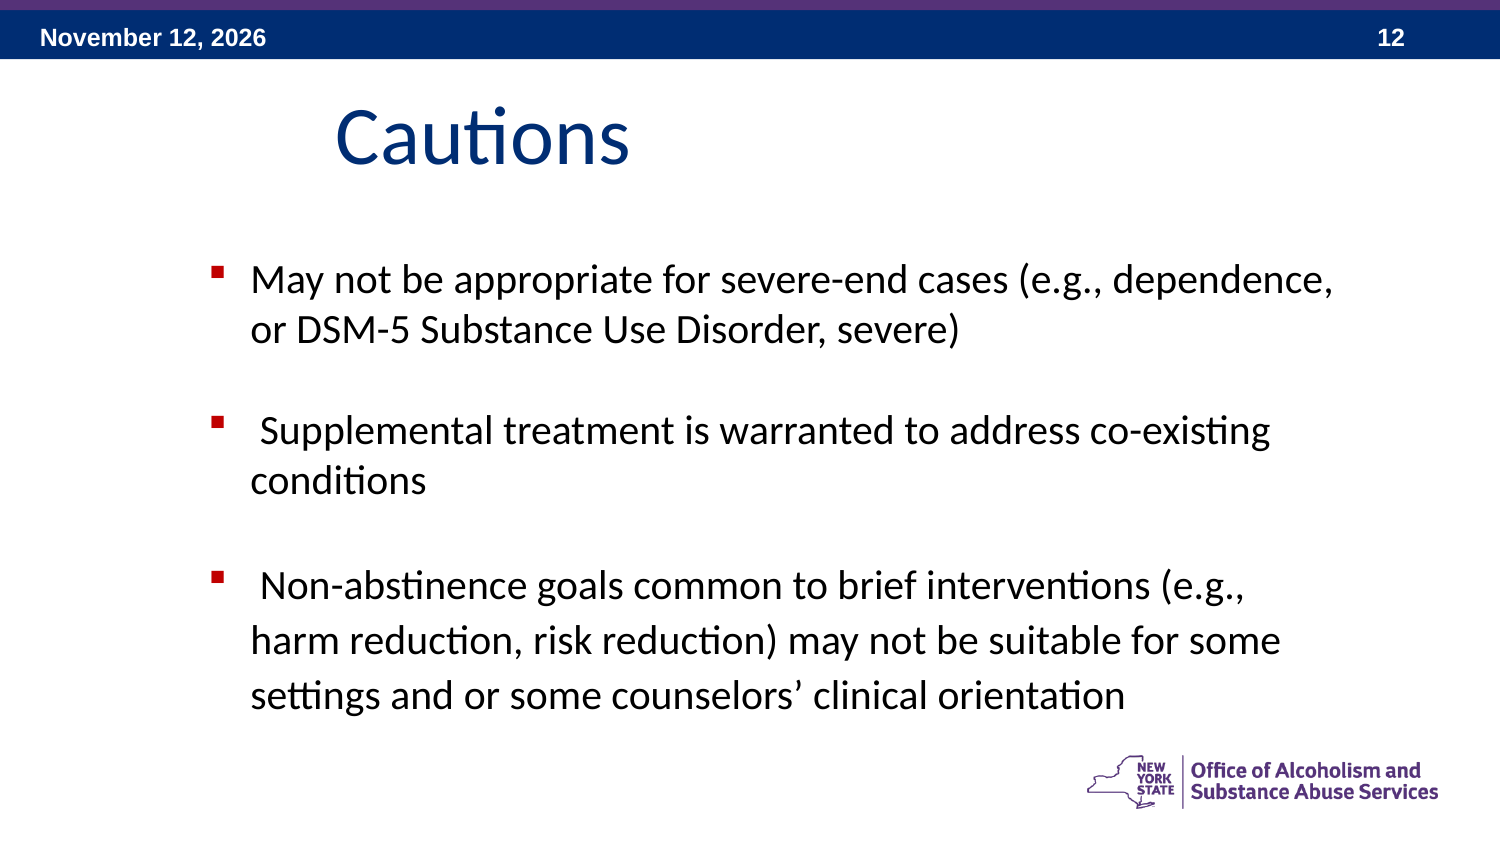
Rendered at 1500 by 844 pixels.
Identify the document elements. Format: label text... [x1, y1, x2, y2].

text_box Cautions [321, 103, 1060, 160]
picture [1350, 755, 1438, 809]
text_box May not be appropriate for severe-end cases (e.g., dependence, or DSM-5 Substance Use Disorder, severe) Supplemental treatment is warranted to address co-existing conditions Non-abstinence goals common to brief interventions (e.g., harm reduction, risk reduction) may not be suitable for some settings and or some counselors’ clinical orientation [196, 246, 1350, 838]
